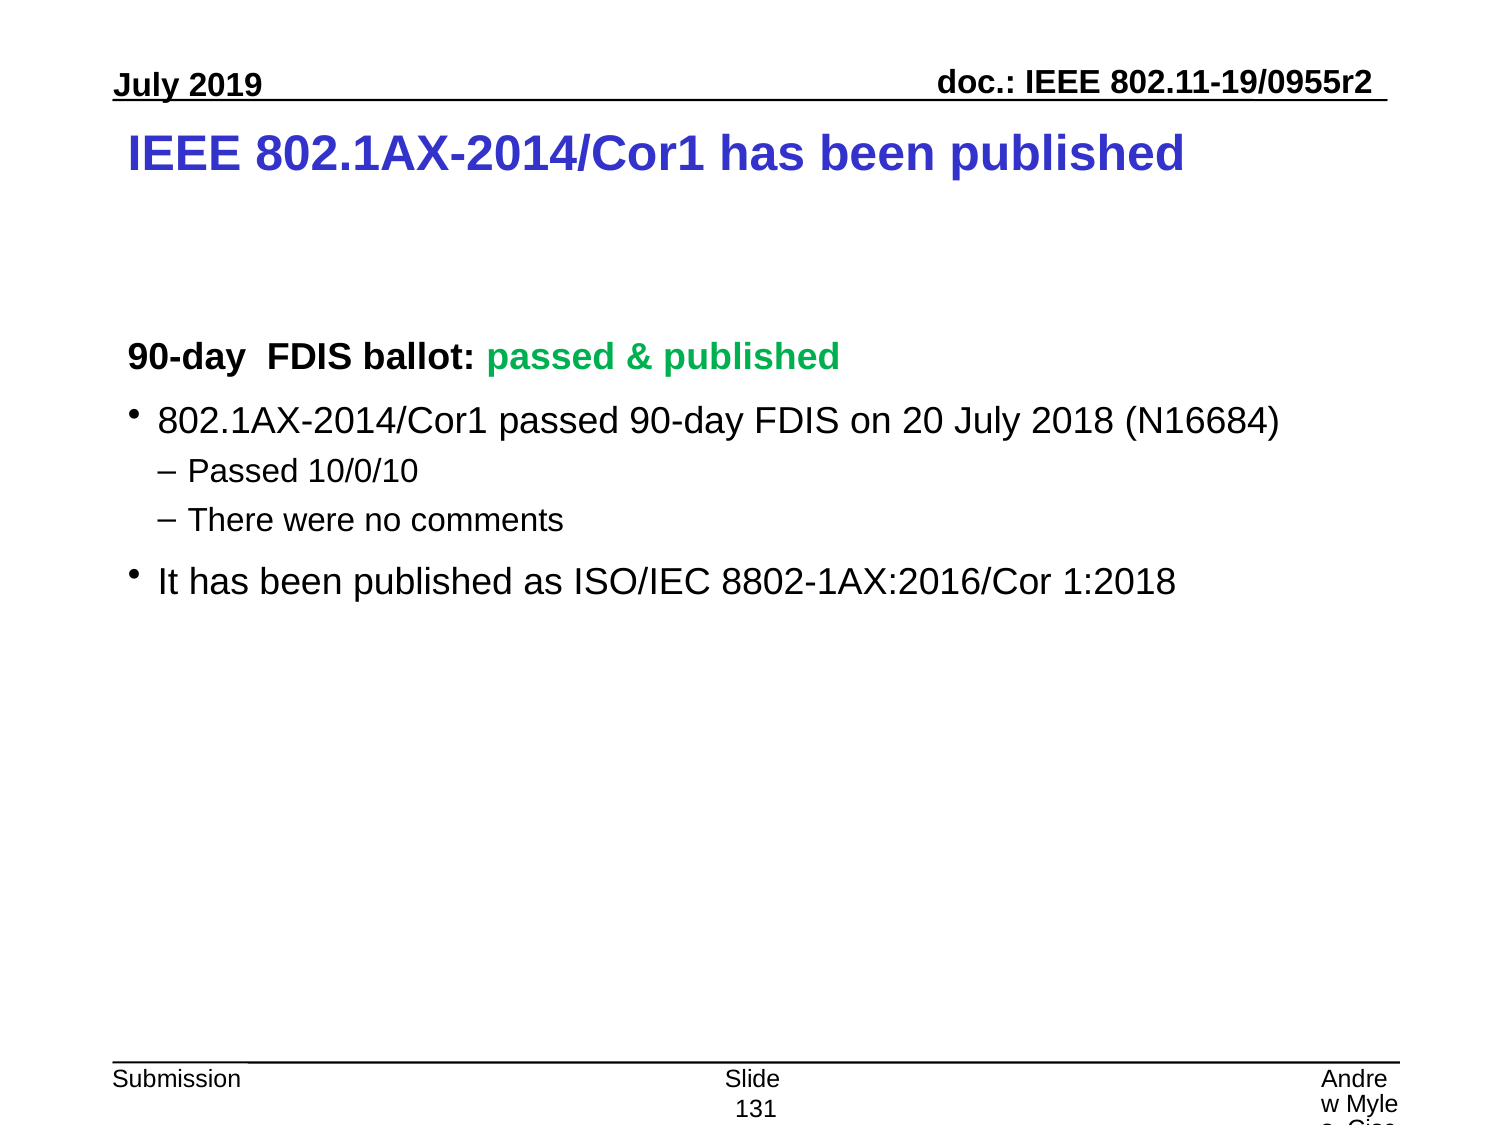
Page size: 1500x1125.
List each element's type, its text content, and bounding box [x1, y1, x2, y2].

slide_number Slide 131 [709, 1061, 803, 1093]
list 90-day FDIS ballot: passed & published 802.1AX-2014/Cor1 passed 90-day FDIS on 20 July 2018 (N16684) Passed 10/0/10 There were no comments It has been published as ISO/IEC 8802-1AX:2016/Cor 1:2018 [112, 324, 1388, 1000]
footer Andrew Myles, Cisco [1320, 1061, 1402, 1093]
title IEEE 802.1AX-2014/Cor1 has been published [112, 112, 1388, 288]
